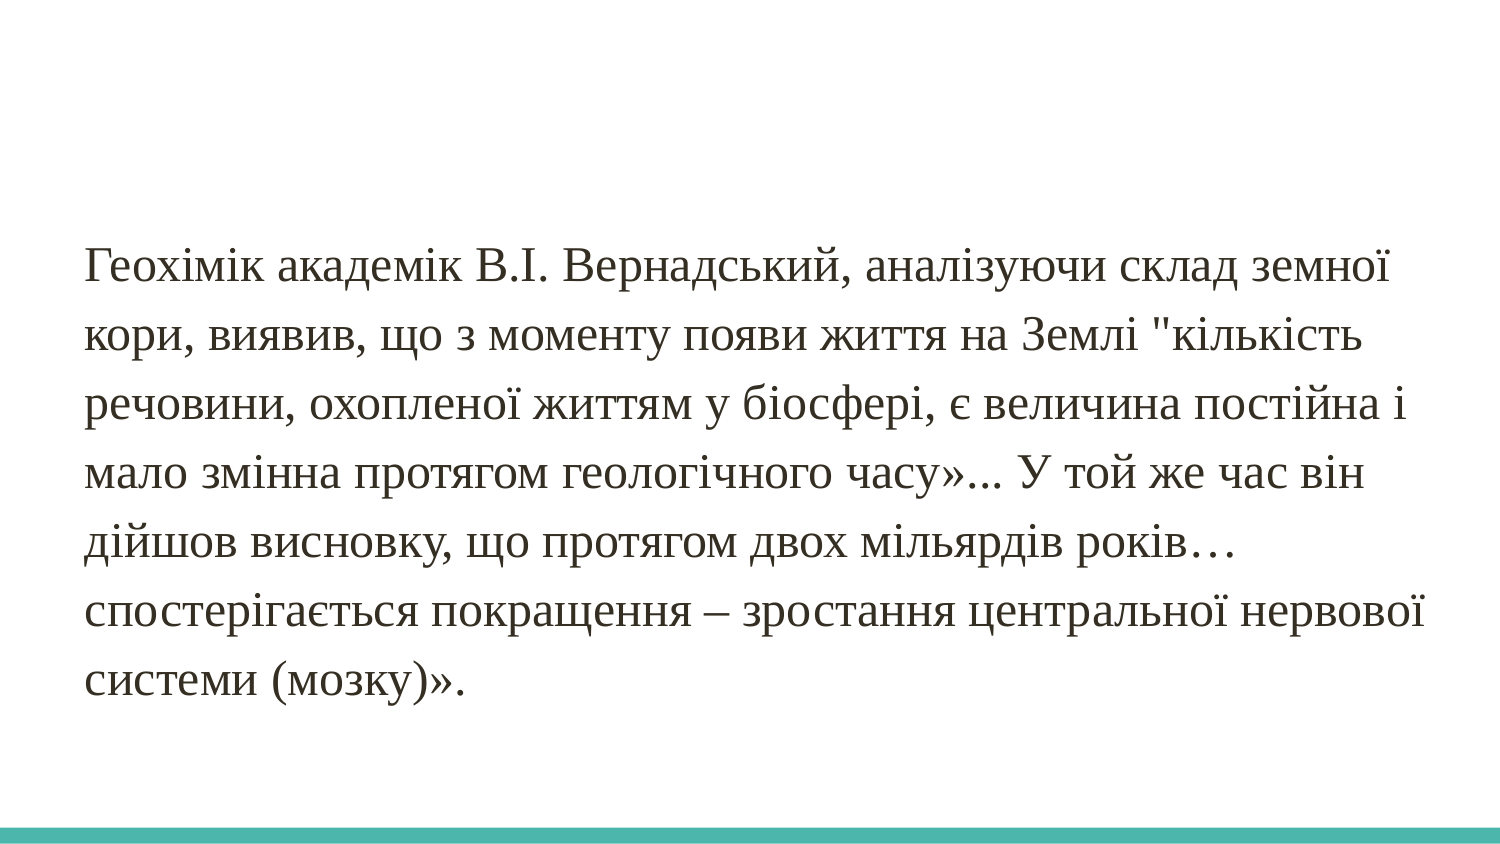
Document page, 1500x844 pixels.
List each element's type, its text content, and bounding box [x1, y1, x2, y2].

list Геохімік академік В.І. Вернадський, аналізуючи склад земної кори, виявив, що з моменту появи життя на Землі "кількість речовини, охопленої життям у біосфері, є величина постійна і мало змінна протягом геологічного часу»... У той же час він дійшов висновку, що протягом двох мільярдів років… спостерігається покращення – зростання центральної нервової системи (мозку)». [51, 207, 1449, 750]
